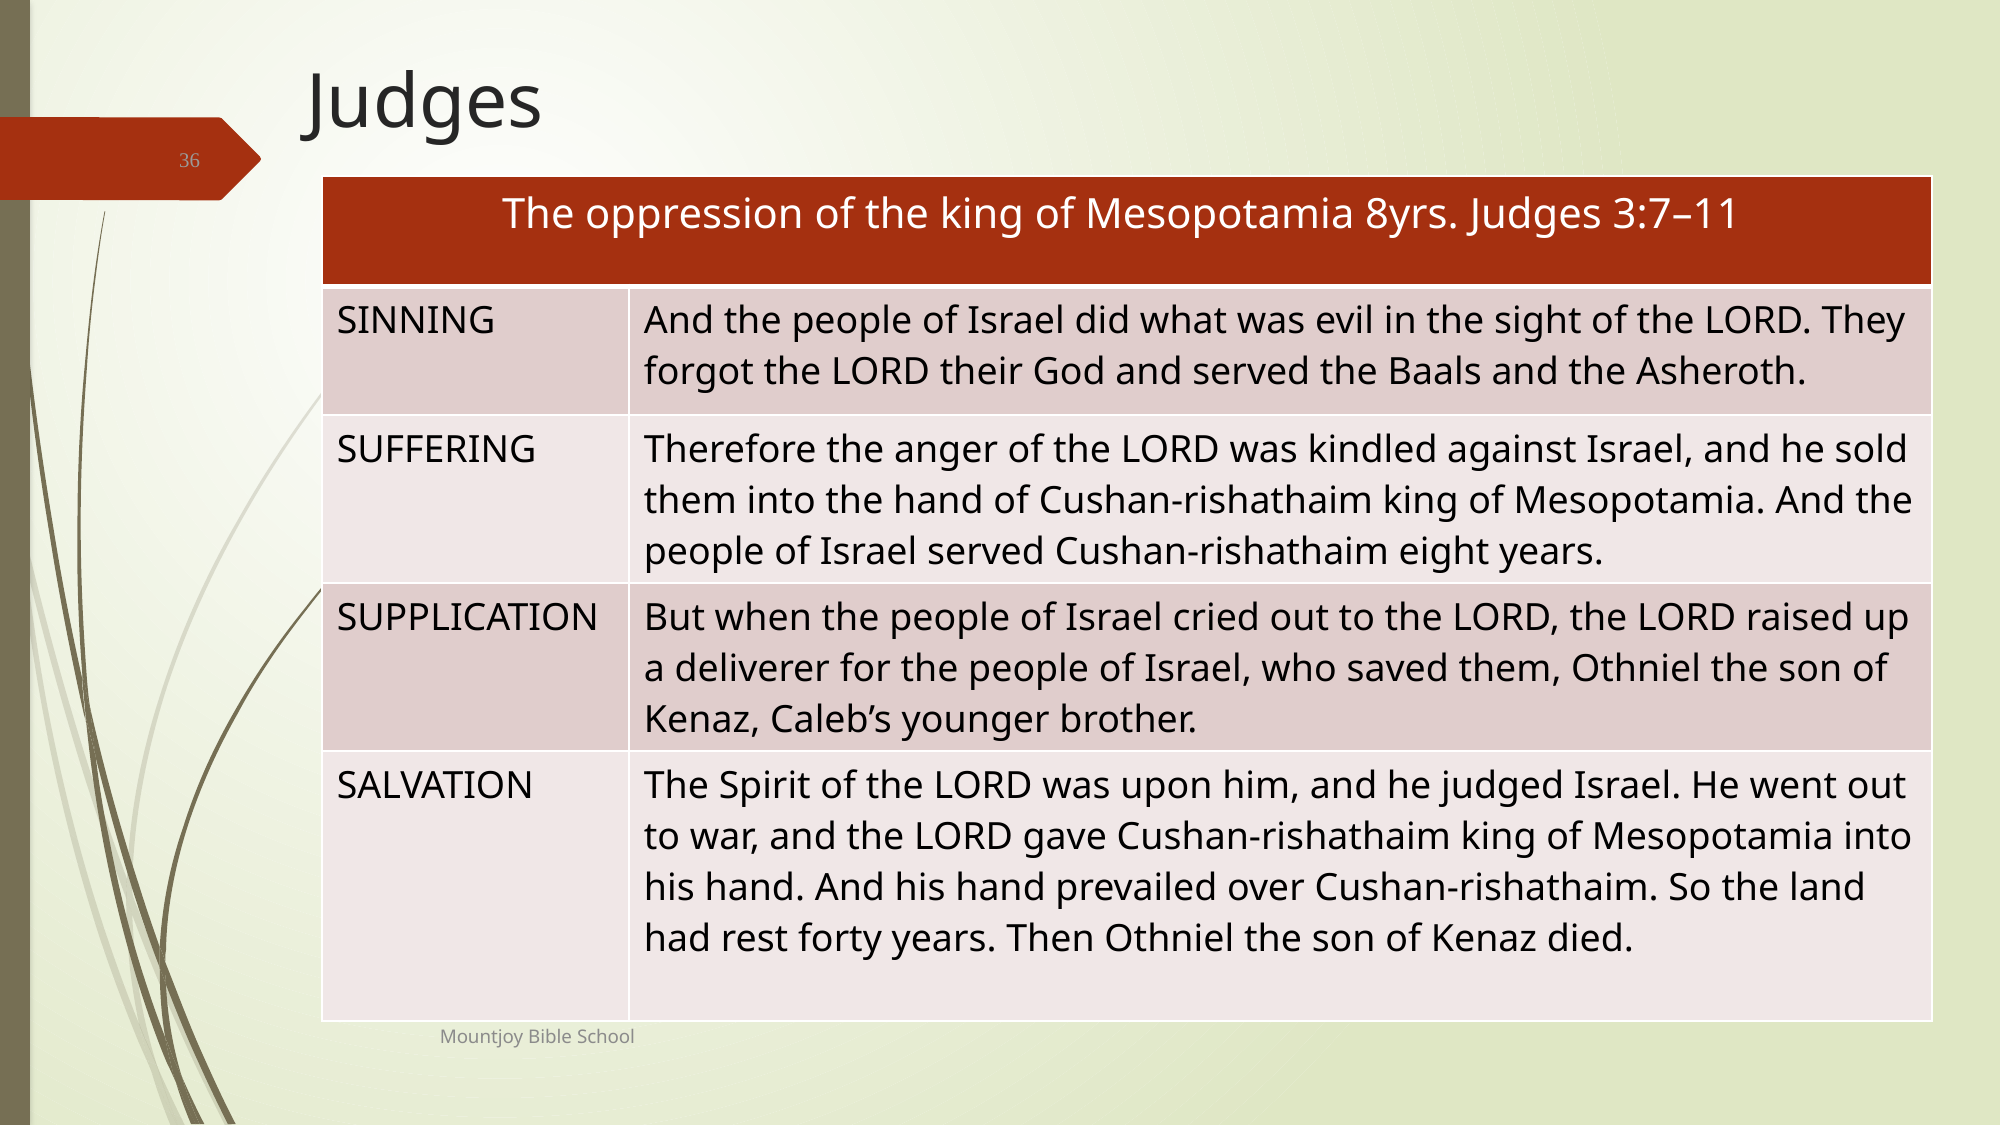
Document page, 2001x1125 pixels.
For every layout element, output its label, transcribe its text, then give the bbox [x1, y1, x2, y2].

table_cell SALVATION [323, 752, 628, 1020]
table_cell But when the people of Israel cried out to the LORD, the LORD raised up a deliverer for the people of Israel, who saved them, Othniel the son of Kenaz, Caleb’s younger brother. [630, 584, 1931, 750]
table_cell SINNING [323, 289, 628, 414]
table_cell Therefore the anger of the LORD was kindled against Israel, and he sold them into the hand of Cushan-rishathaim king of Mesopotamia. And the people of Israel served Cushan-rishathaim eight years. [630, 416, 1931, 582]
table_cell The Spirit of the LORD was upon him, and he judged Israel. He went out to war, and the LORD gave Cushan-rishathaim king of Mesopotamia into his hand. And his hand prevailed over Cushan-rishathaim. So the land had rest forty years. Then Othniel the son of Kenaz died. [630, 752, 1931, 1020]
table_header The oppression of the king of Mesopotamia 8yrs. Judges 3:7–11 [323, 177, 1931, 284]
slide_number 36 [87, 129, 216, 190]
footer Mountjoy Bible School [424, 1022, 1675, 1067]
title Judges [291, 45, 1709, 233]
table_cell SUPPLICATION [323, 584, 628, 750]
table_cell And the people of Israel did what was evil in the sight of the LORD. They forgot the LORD their God and served the Baals and the Asheroth. [630, 289, 1931, 414]
table_cell SUFFERING [323, 416, 628, 582]
